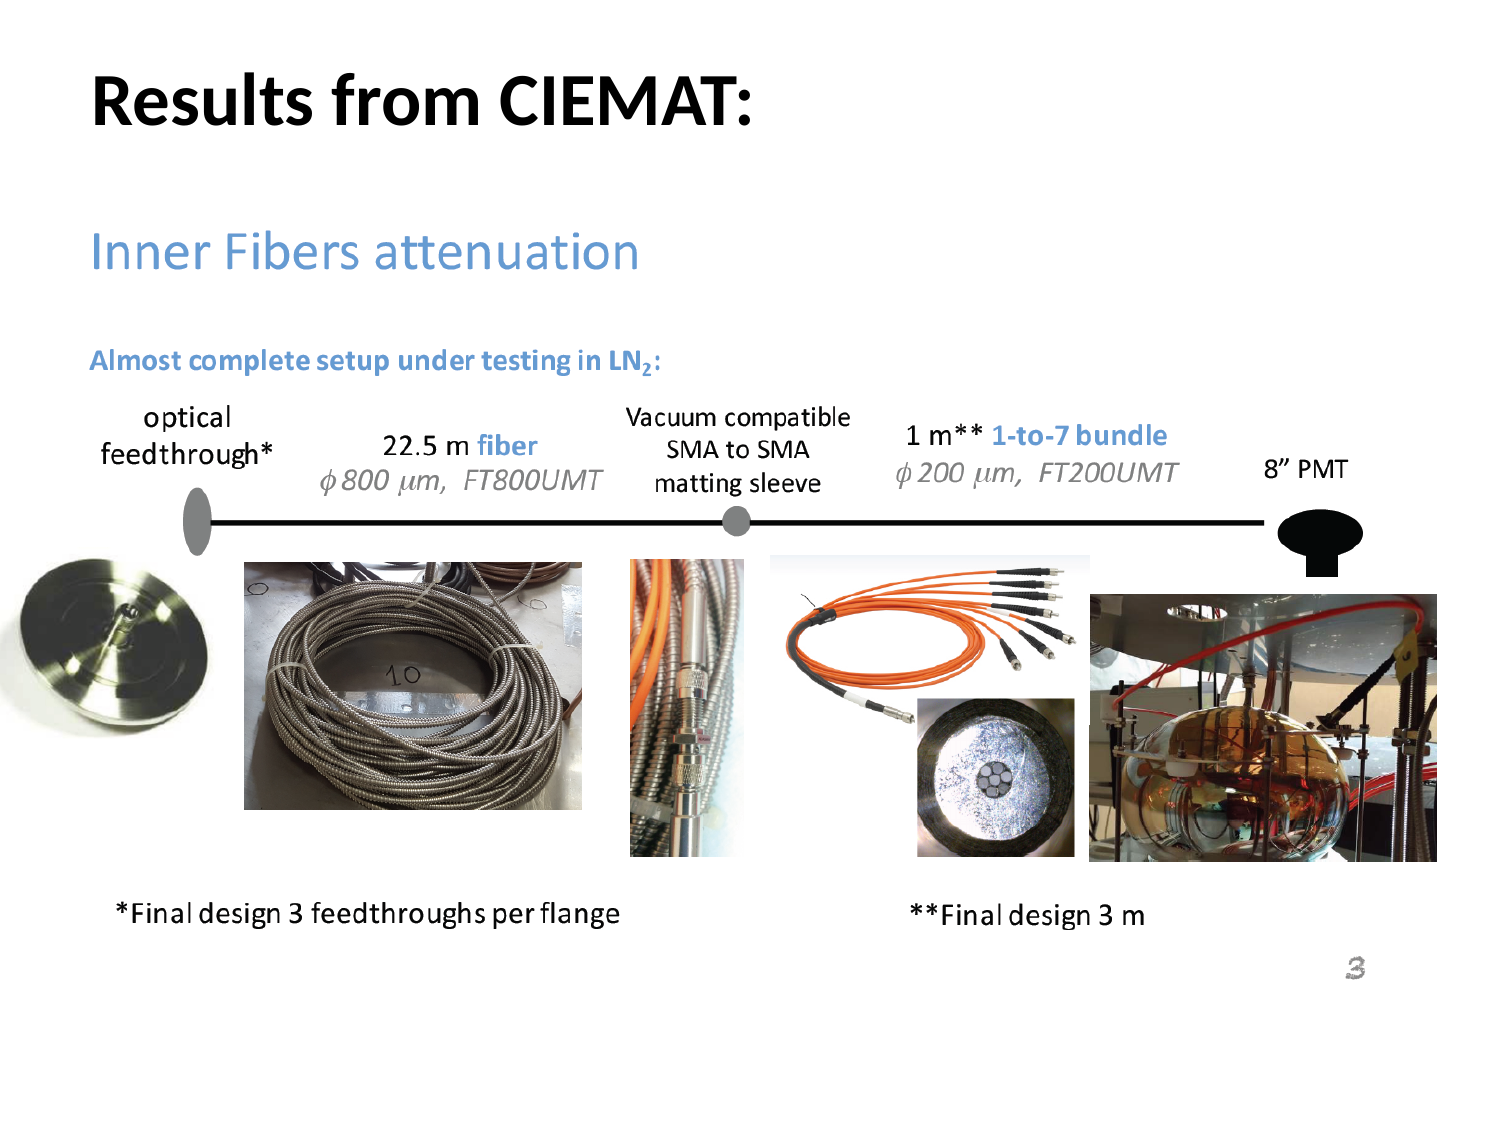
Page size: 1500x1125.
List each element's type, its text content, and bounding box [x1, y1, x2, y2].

text_box Results from CIEMAT: [76, 42, 1447, 148]
picture [0, 172, 1468, 981]
